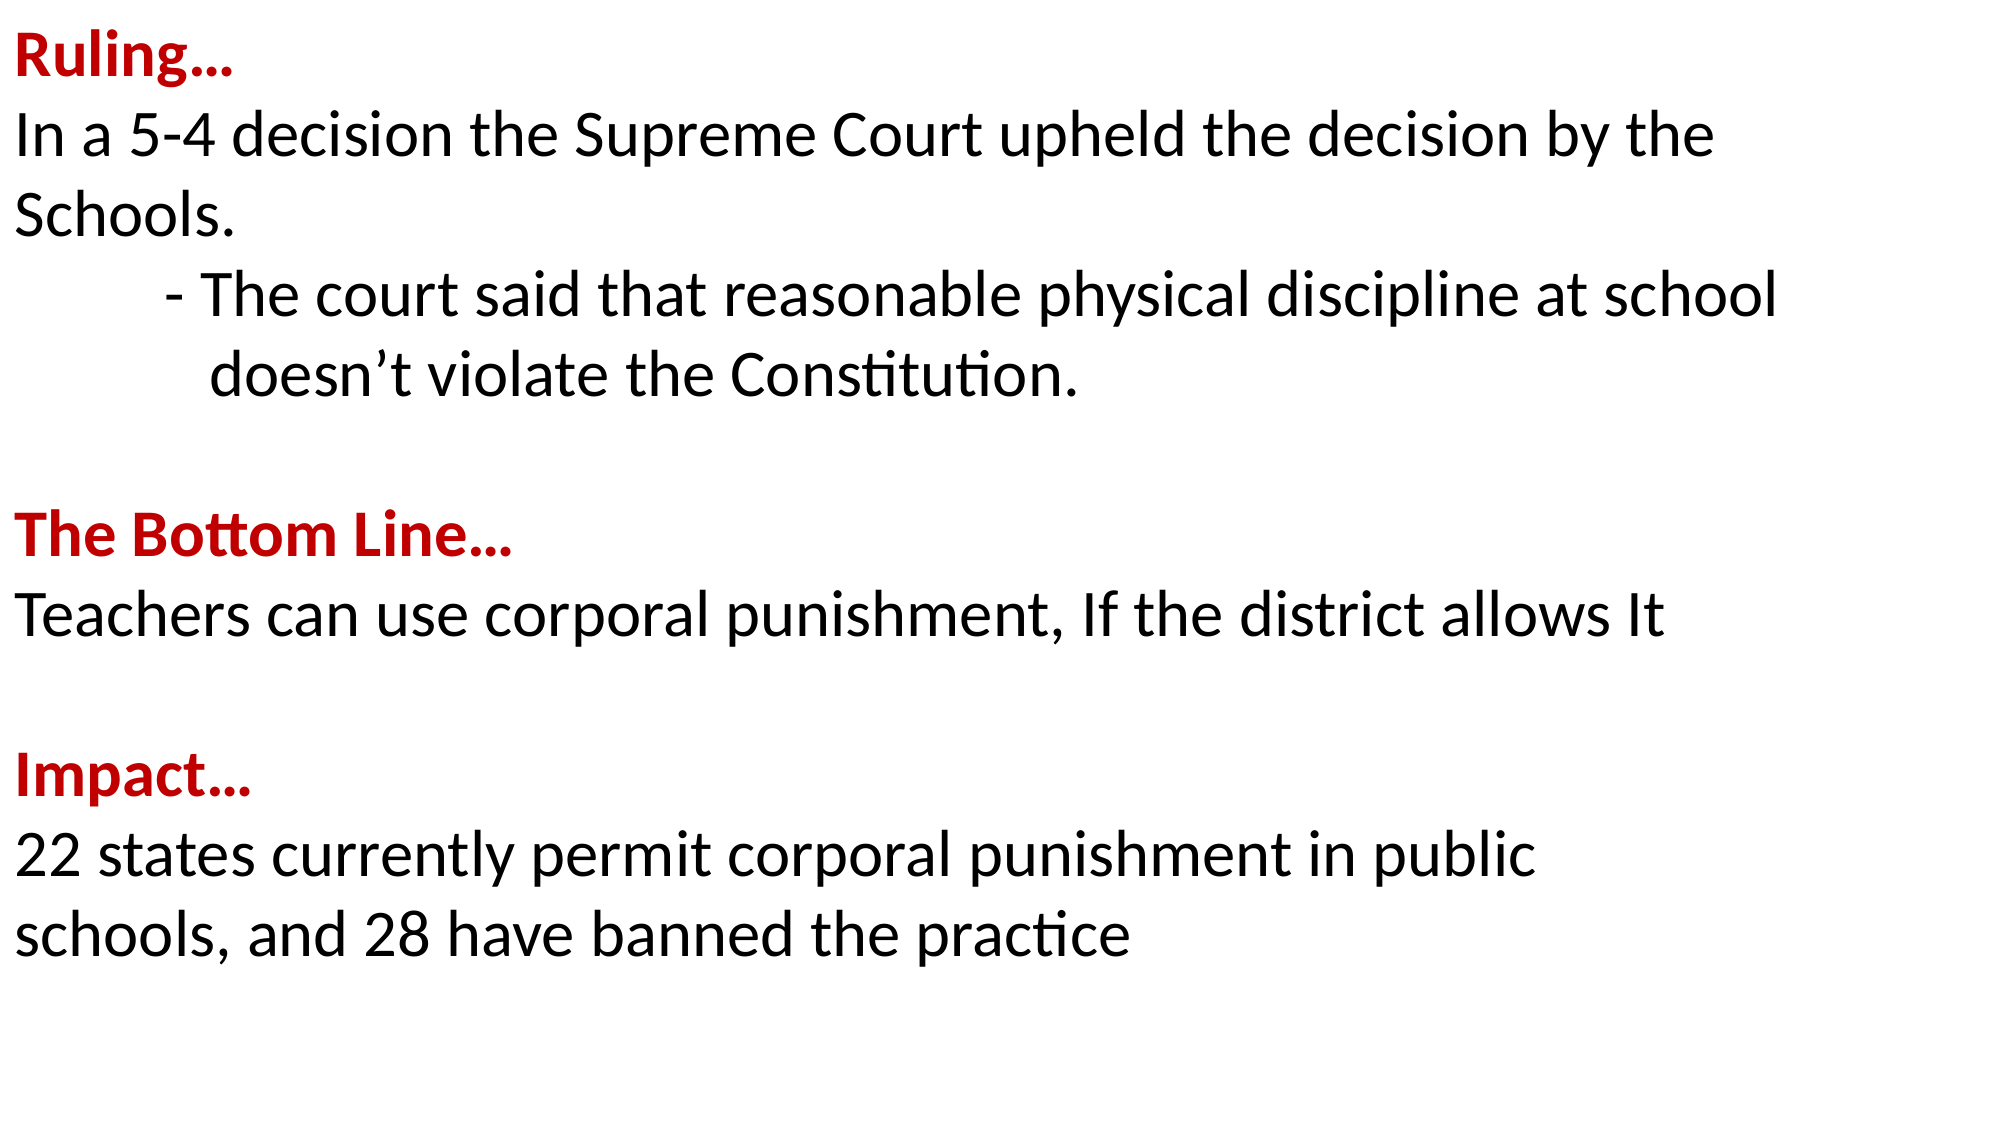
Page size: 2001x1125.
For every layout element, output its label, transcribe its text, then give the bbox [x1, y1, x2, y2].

text_box Ruling… In a 5-4 decision the Supreme Court upheld the decision by the Schools. - The court said that reasonable physical discipline at school doesn’t violate the Constitution. The Bottom Line… Teachers can use corporal punishment, If the district allows It Impact… 22 states currently permit corporal punishment in public schools, and 28 have banned the practice [0, 2, 2000, 978]
